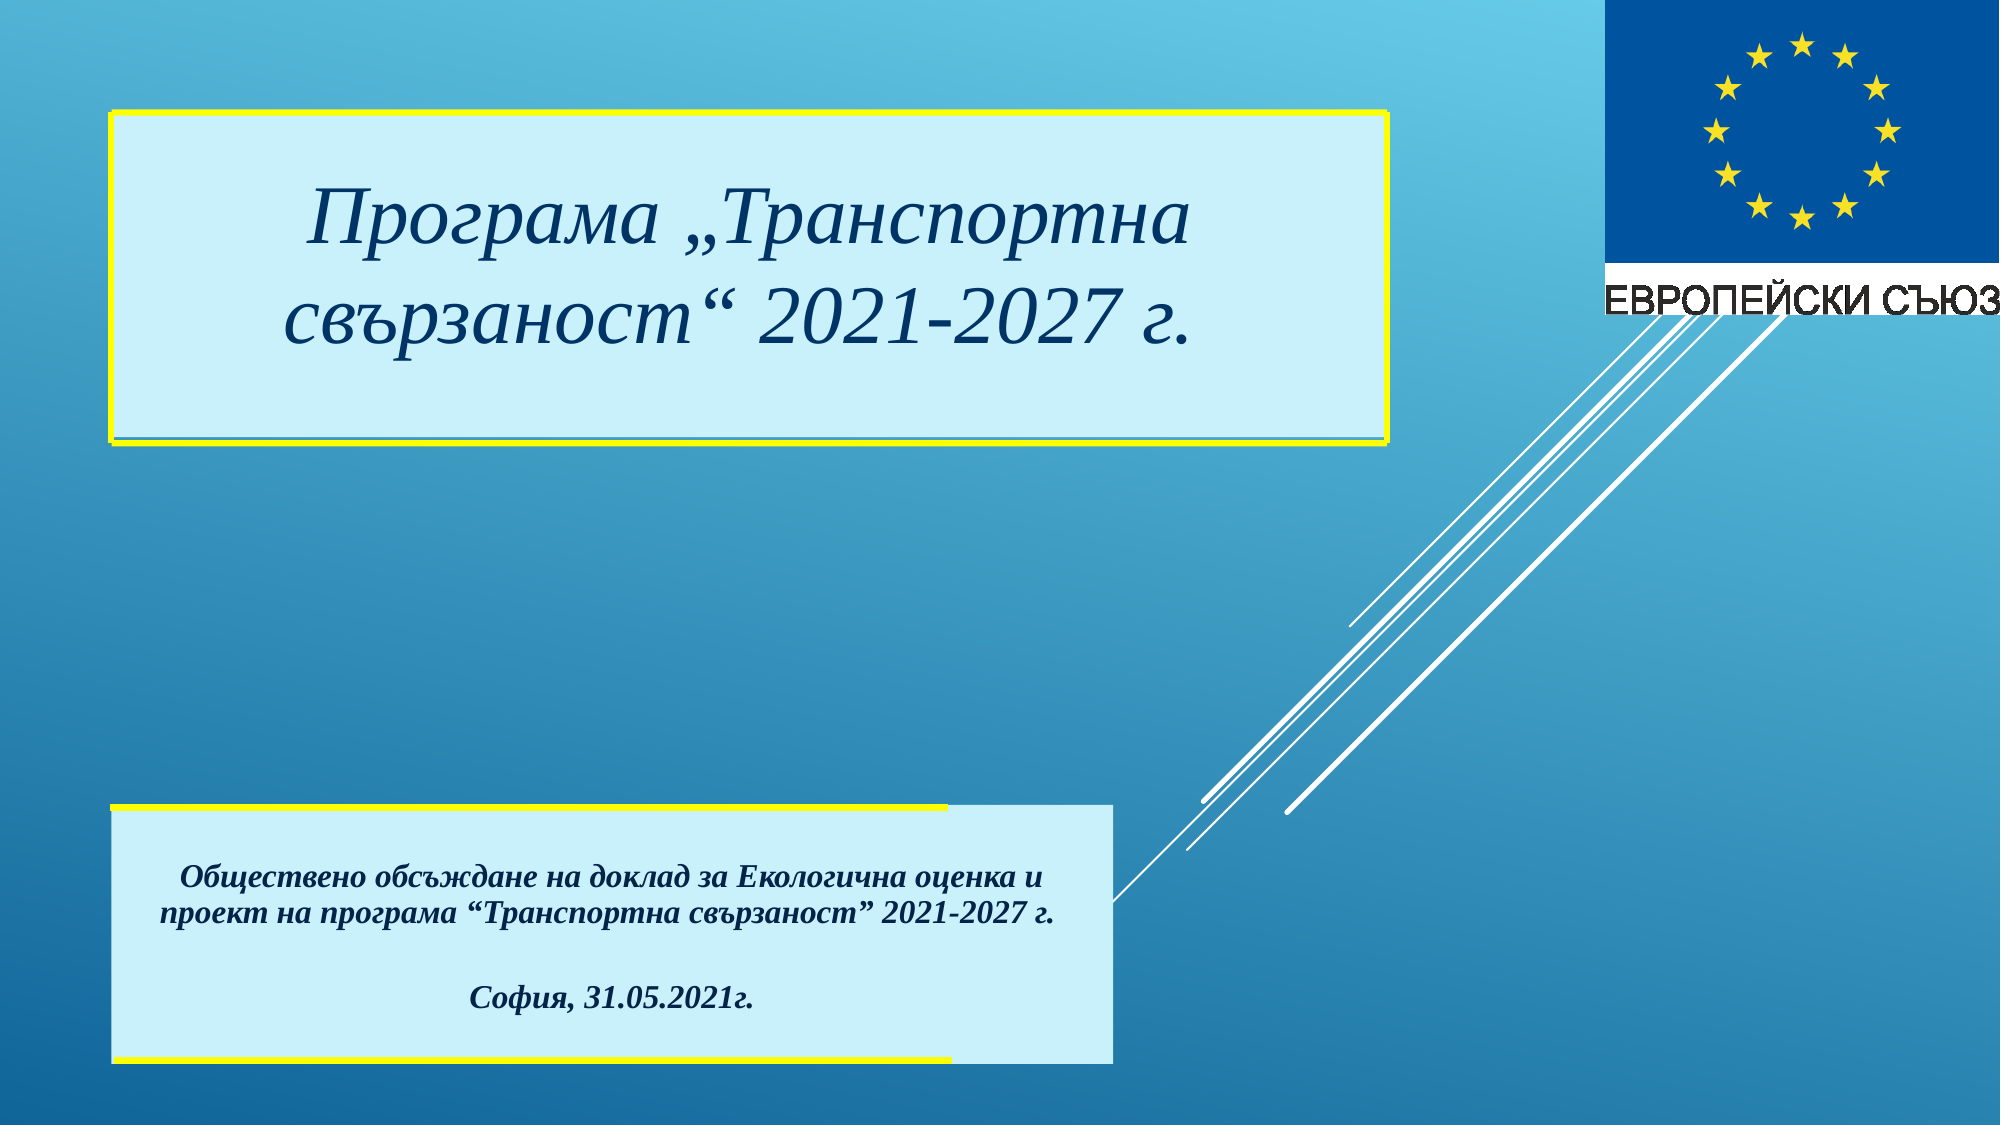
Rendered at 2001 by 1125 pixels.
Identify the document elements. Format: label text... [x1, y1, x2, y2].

picture [111, 1057, 952, 1064]
text_box Обществено обсъждане на доклад за Екологична оценка и проект на програма “Транспортна свързаност” 2021-2027 г. София, 31.05.2021г. [111, 804, 1114, 1064]
picture [1604, 0, 2000, 315]
text_box Програма „Транспортна свързаност“ 2021-2027 г. [112, 113, 1387, 438]
picture [107, 804, 948, 812]
